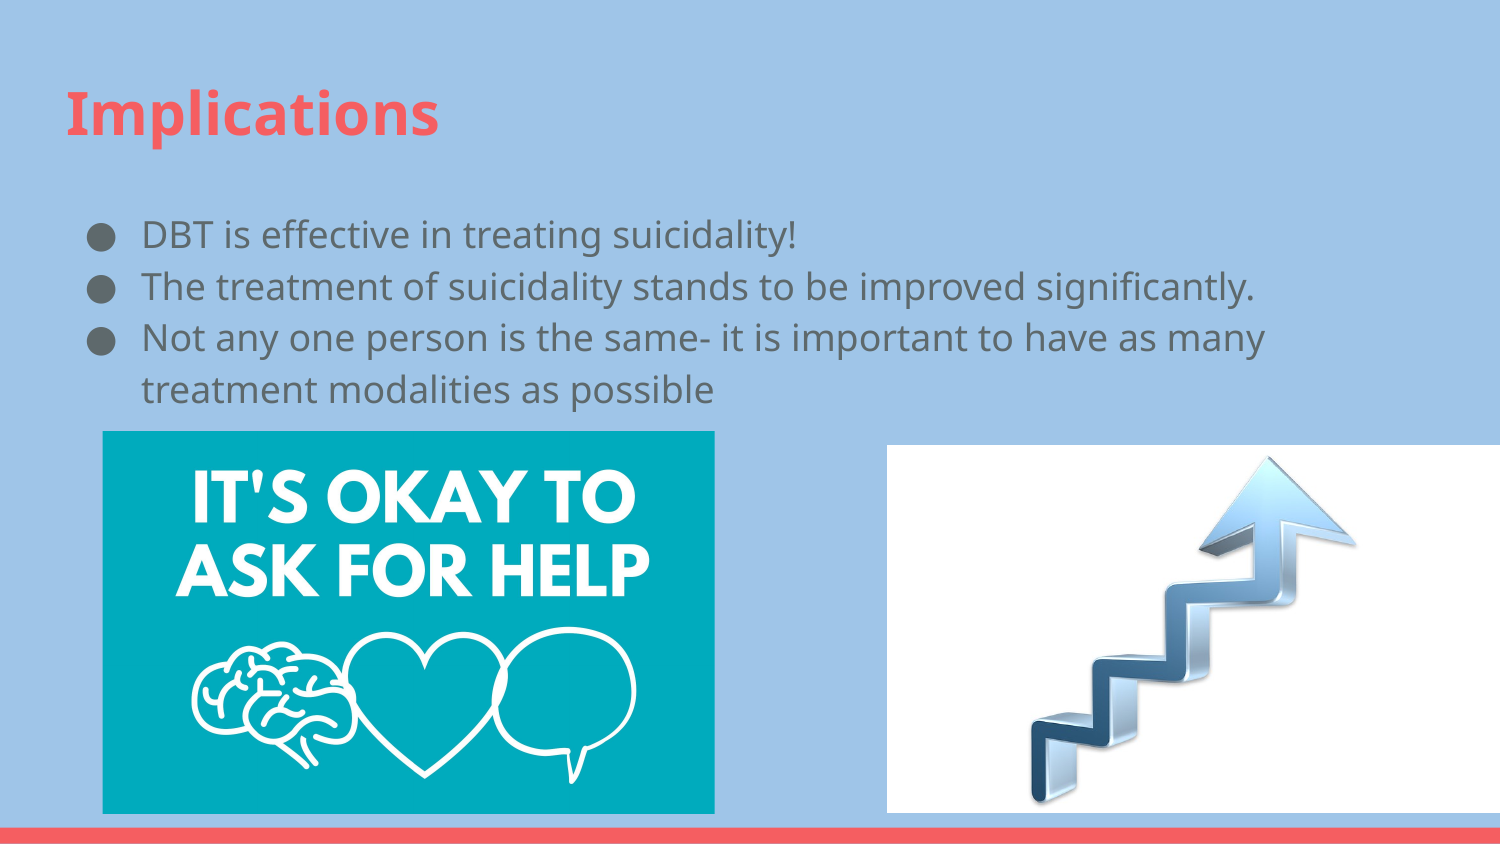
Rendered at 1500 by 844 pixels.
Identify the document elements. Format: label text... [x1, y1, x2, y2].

list DBT is effective in treating suicidality! The treatment of suicidality stands to be improved significantly. Not any one person is the same- it is important to have as many treatment modalities as possible [51, 189, 1449, 750]
picture [102, 431, 716, 814]
picture [887, 445, 1500, 814]
title Implications [51, 60, 1449, 164]
